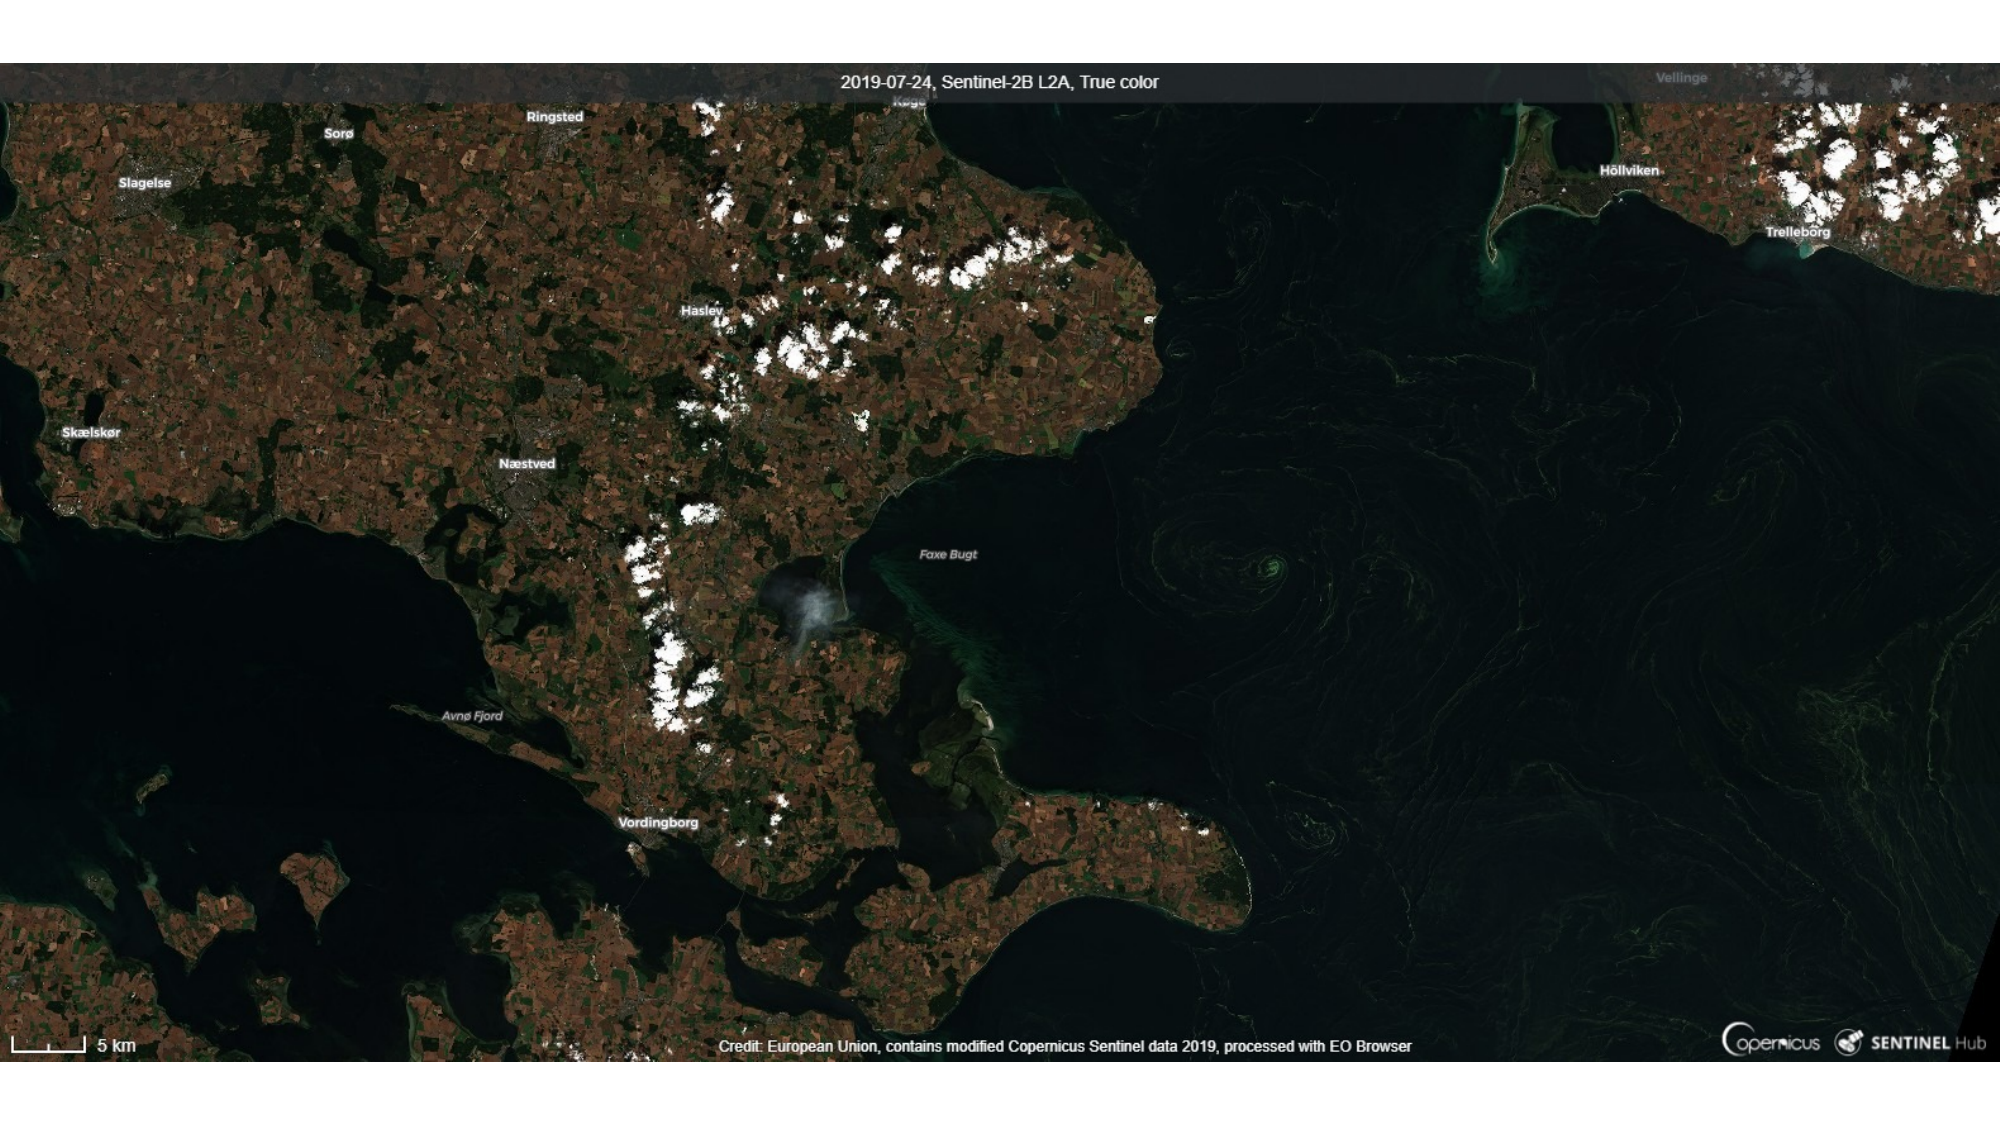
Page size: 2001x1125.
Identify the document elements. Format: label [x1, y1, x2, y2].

picture [0, 63, 2000, 1062]
